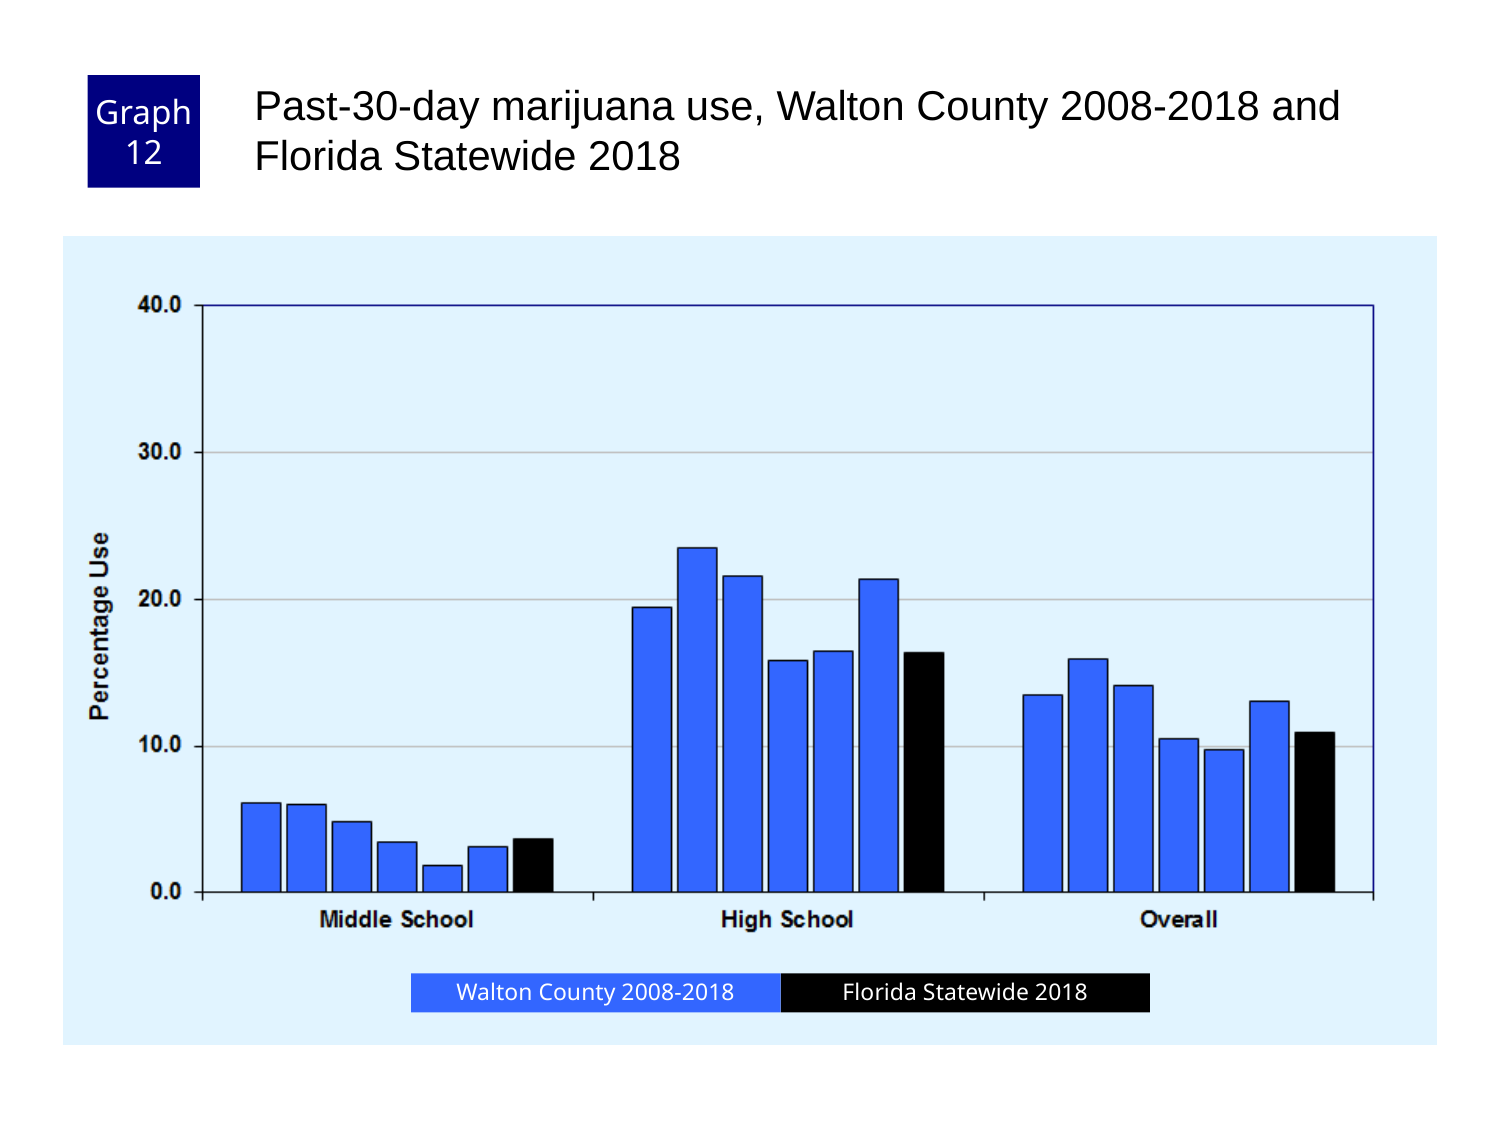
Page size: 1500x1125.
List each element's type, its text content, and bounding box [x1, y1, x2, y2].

text_box Graph 12 [87, 75, 200, 188]
text_box Past-30-day marijuana use, Walton County 2008-2018 and Florida Statewide 2018 [249, 75, 1438, 200]
picture [62, 236, 1437, 1046]
